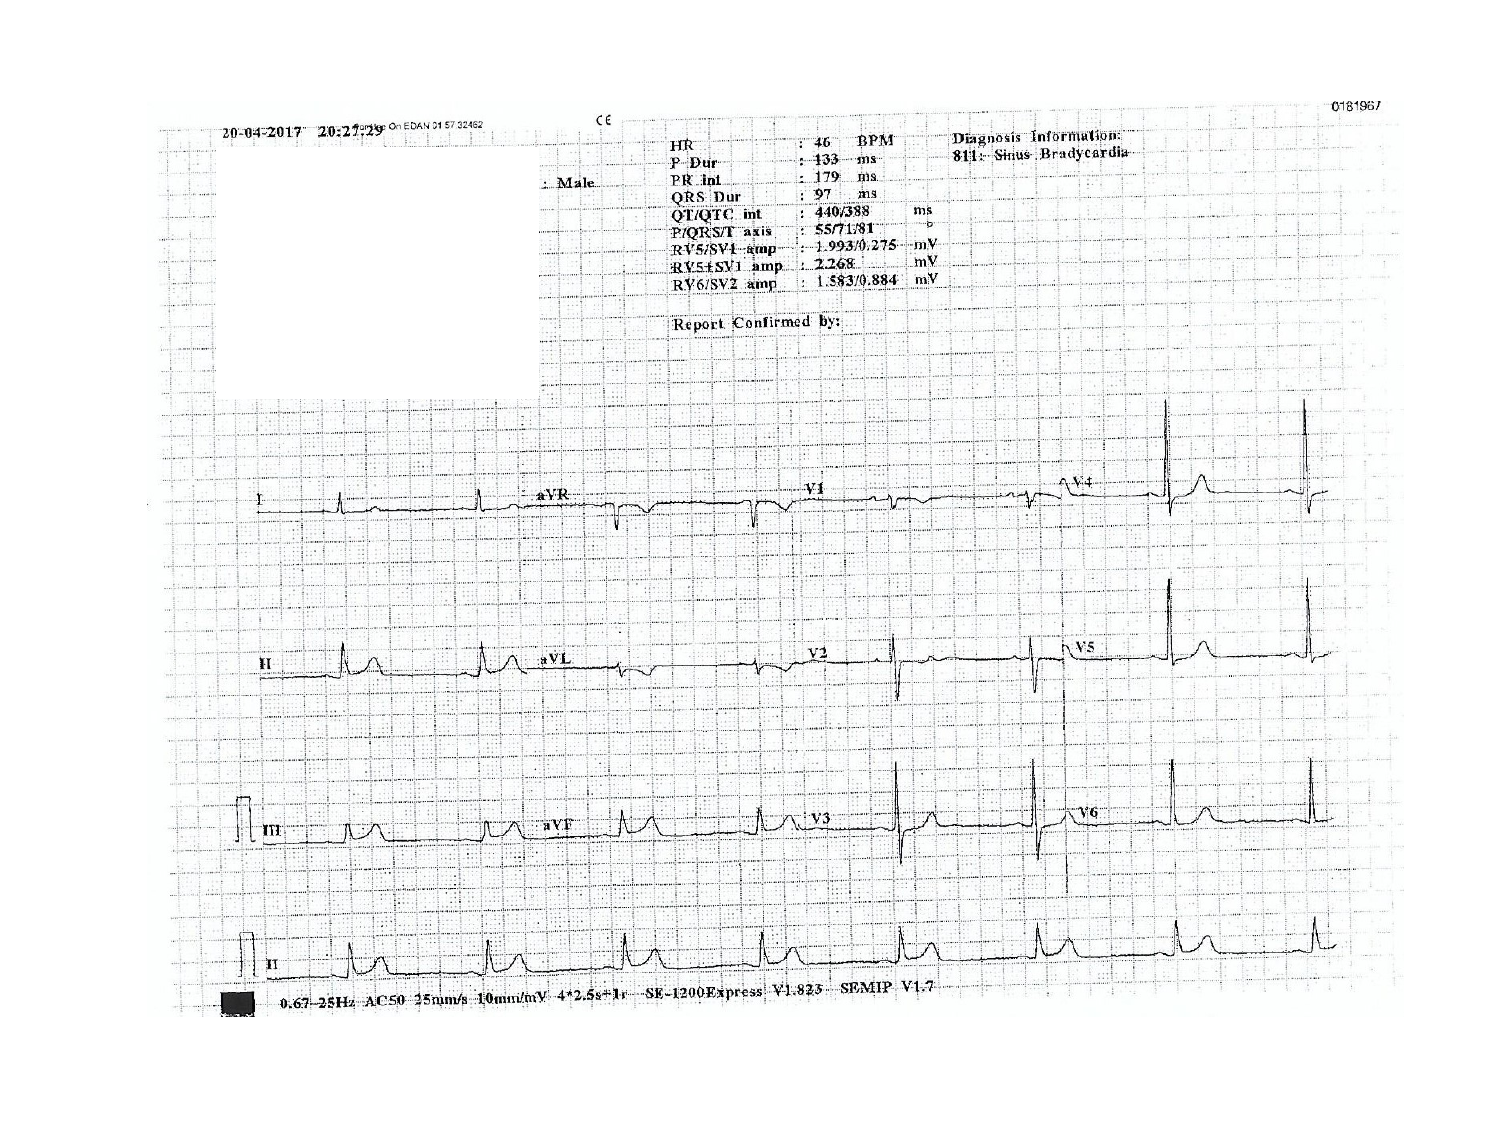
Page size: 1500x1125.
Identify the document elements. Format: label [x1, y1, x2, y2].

list [147, 101, 1404, 1017]
